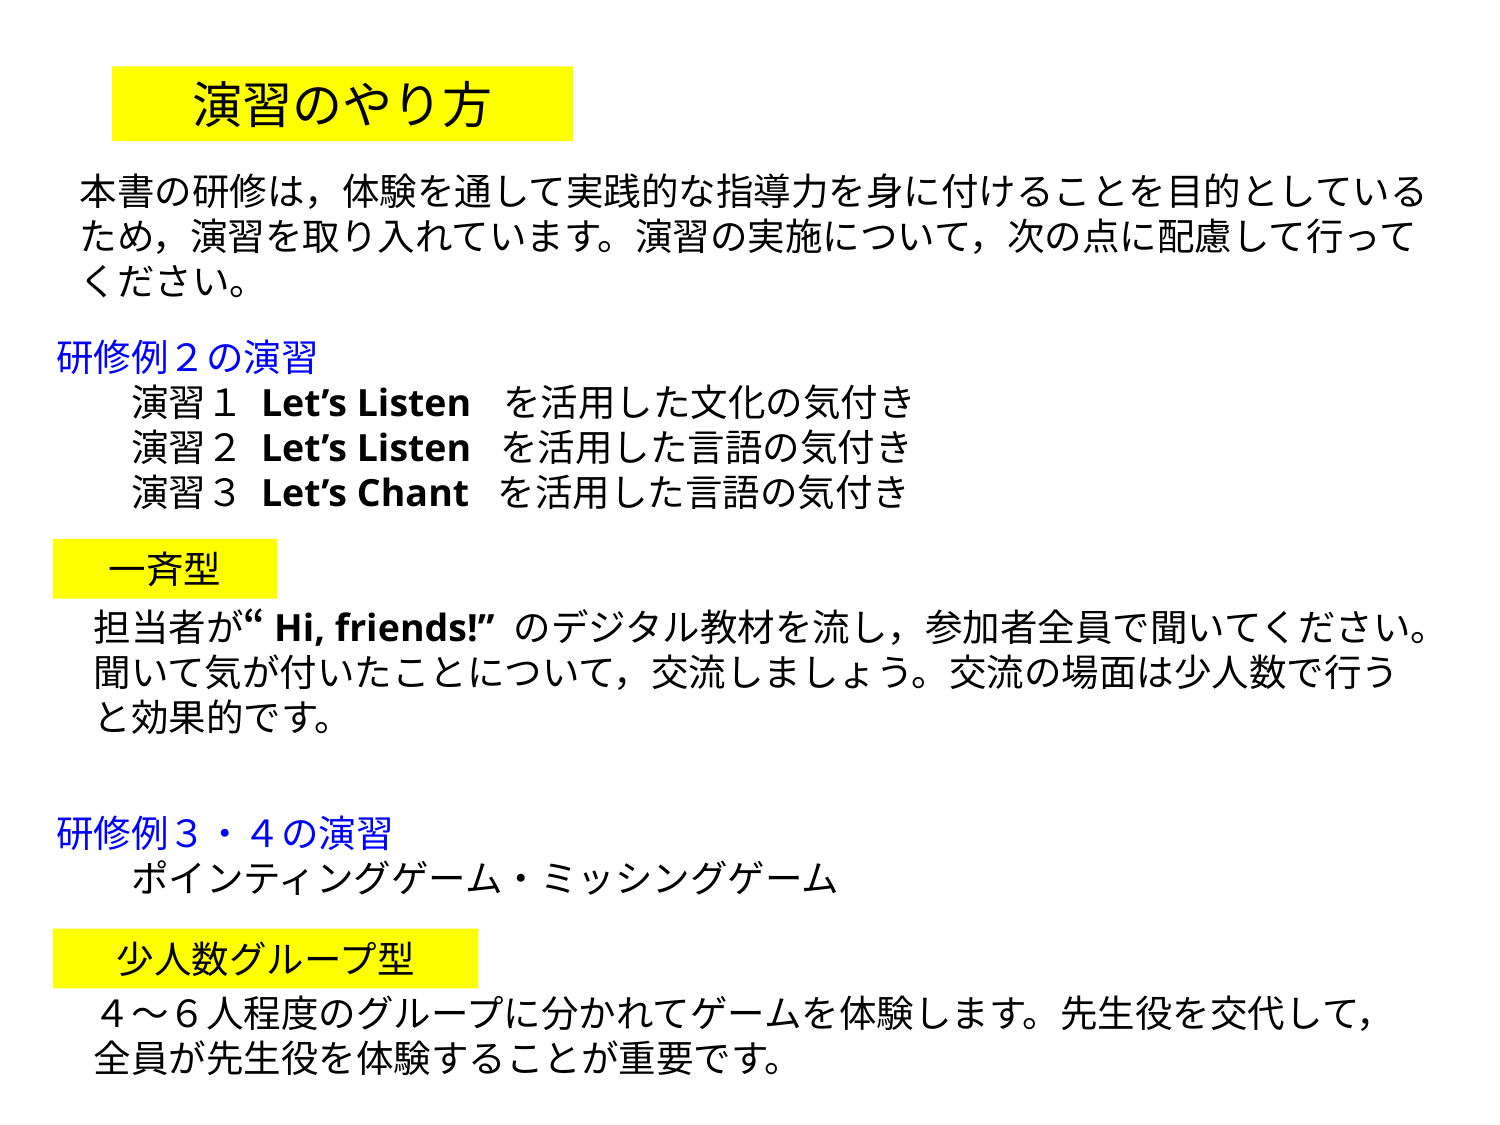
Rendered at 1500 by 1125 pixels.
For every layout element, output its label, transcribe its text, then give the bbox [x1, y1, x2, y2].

text_box 一斉型 [53, 538, 278, 599]
text_box 本書の研修は，体験を通して実践的な指導力を身に付けることを目的としているため，演習を取り入れています。演習の実施について，次の点に配慮して行ってください。 [64, 160, 1459, 311]
text_box 少人数グループ型 [53, 928, 479, 989]
text_box 研修例２の演習 演習１ Let’s Listen を活用した文化の気付き 演習２ Let’s Listen を活用した言語の気付き 演習３ Let’s Chant を活用した言語の気付き 担当者が“Hi, friends!” のデジタル教材を流し，参加者全員で聞いてください。 聞いて気が付いたことについて，交流しましょう。交流の場面は少人数で行う と効果的です。 研修例３・４の演習 ポインティングゲーム・ミッシングゲーム ４～６人程度のグループに分かれてゲームを体験します。先生役を交代して， 全員が先生役を体験することが重要です。 [41, 326, 1436, 1088]
text_box 演習のやり方 [112, 66, 573, 142]
